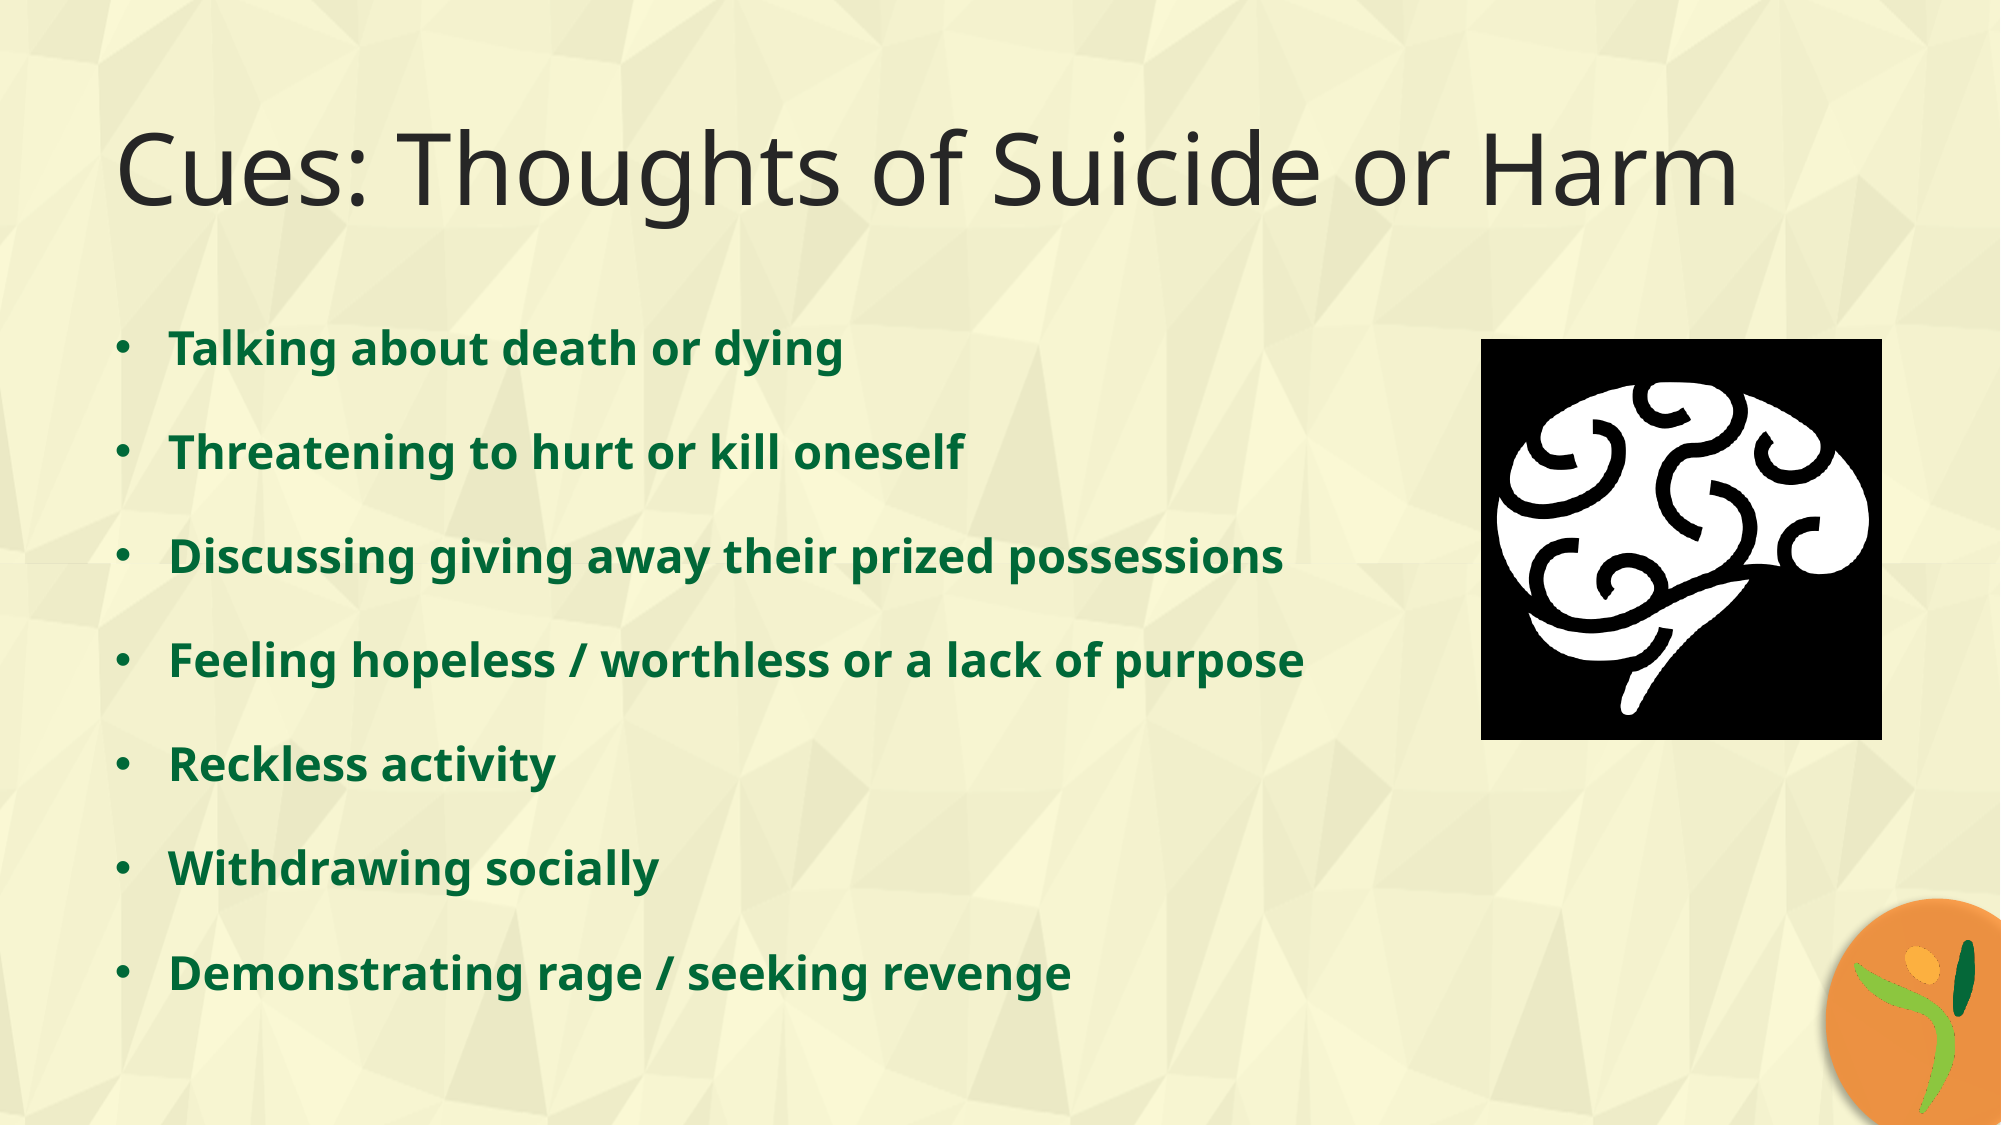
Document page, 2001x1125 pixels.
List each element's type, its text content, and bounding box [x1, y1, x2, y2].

title Cues: Thoughts of Suicide or Harm [99, 111, 1899, 263]
list Talking about death or dying Threatening to hurt or kill oneself Discussing giving away their prized possessions Feeling hopeless / worthless or a lack of purpose Reckless activity Withdrawing socially Demonstrating rage / seeking revenge [99, 282, 1899, 1014]
picture [1481, 339, 1882, 740]
picture [0, 0, 2001, 1125]
